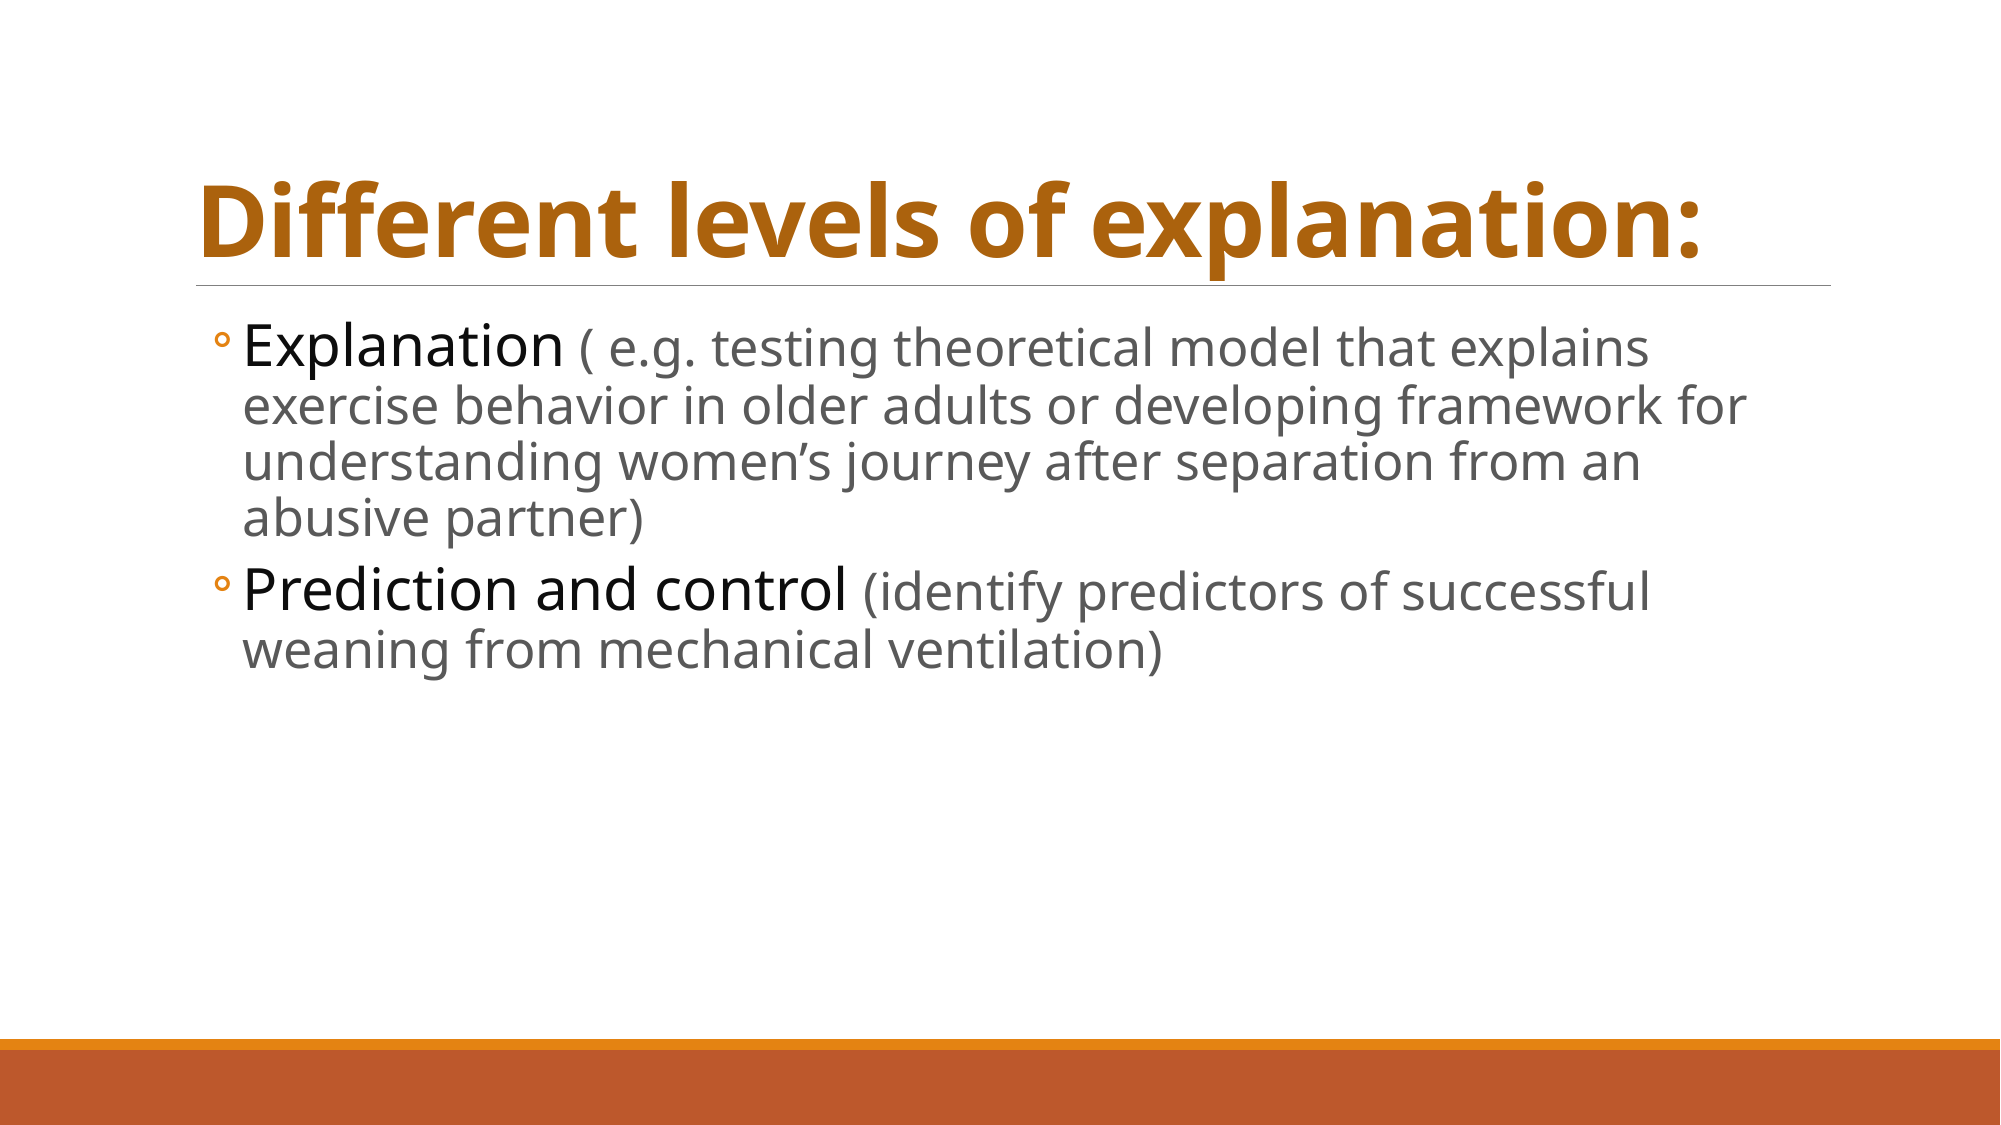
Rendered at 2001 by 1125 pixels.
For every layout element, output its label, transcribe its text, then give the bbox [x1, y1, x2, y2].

list Explanation ( e.g. testing theoretical model that explains exercise behavior in older adults or developing framework for understanding women’s journey after separation from an abusive partner) Prediction and control (identify predictors of successful weaning from mechanical ventilation) [180, 308, 1830, 969]
title Different levels of explanation: [180, 47, 1830, 285]
